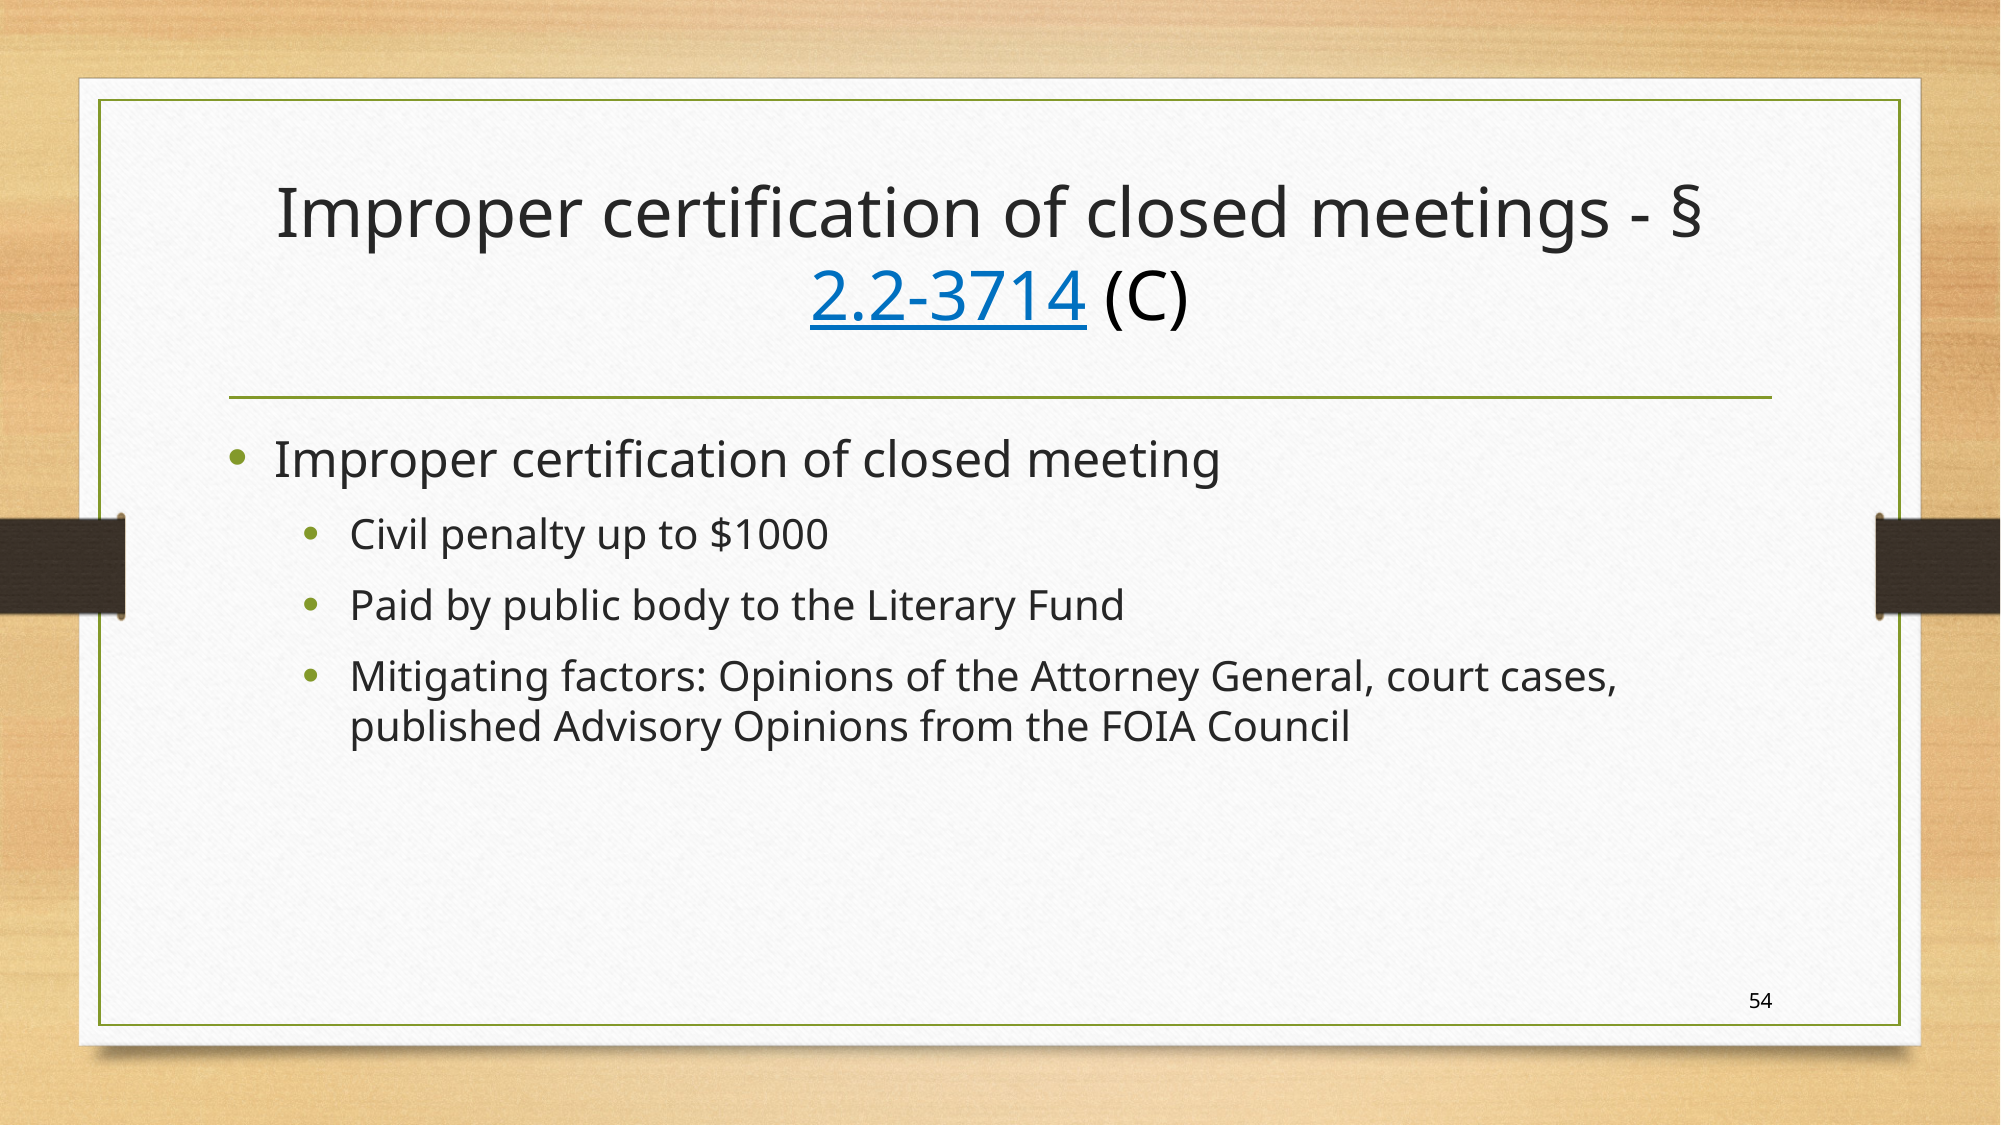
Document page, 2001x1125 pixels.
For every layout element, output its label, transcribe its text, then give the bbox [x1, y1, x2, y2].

title Improper certification of closed meetings - § 2.2-3714 (C) [212, 161, 1788, 375]
list Improper certification of closed meeting Civil penalty up to $1000 Paid by public body to the Literary Fund Mitigating factors: Opinions of the Attorney General, court cases, published Advisory Opinions from the FOIA Council [212, 419, 1788, 964]
slide_number 54 [1698, 979, 1788, 1025]
picture [0, 0, 2001, 1125]
